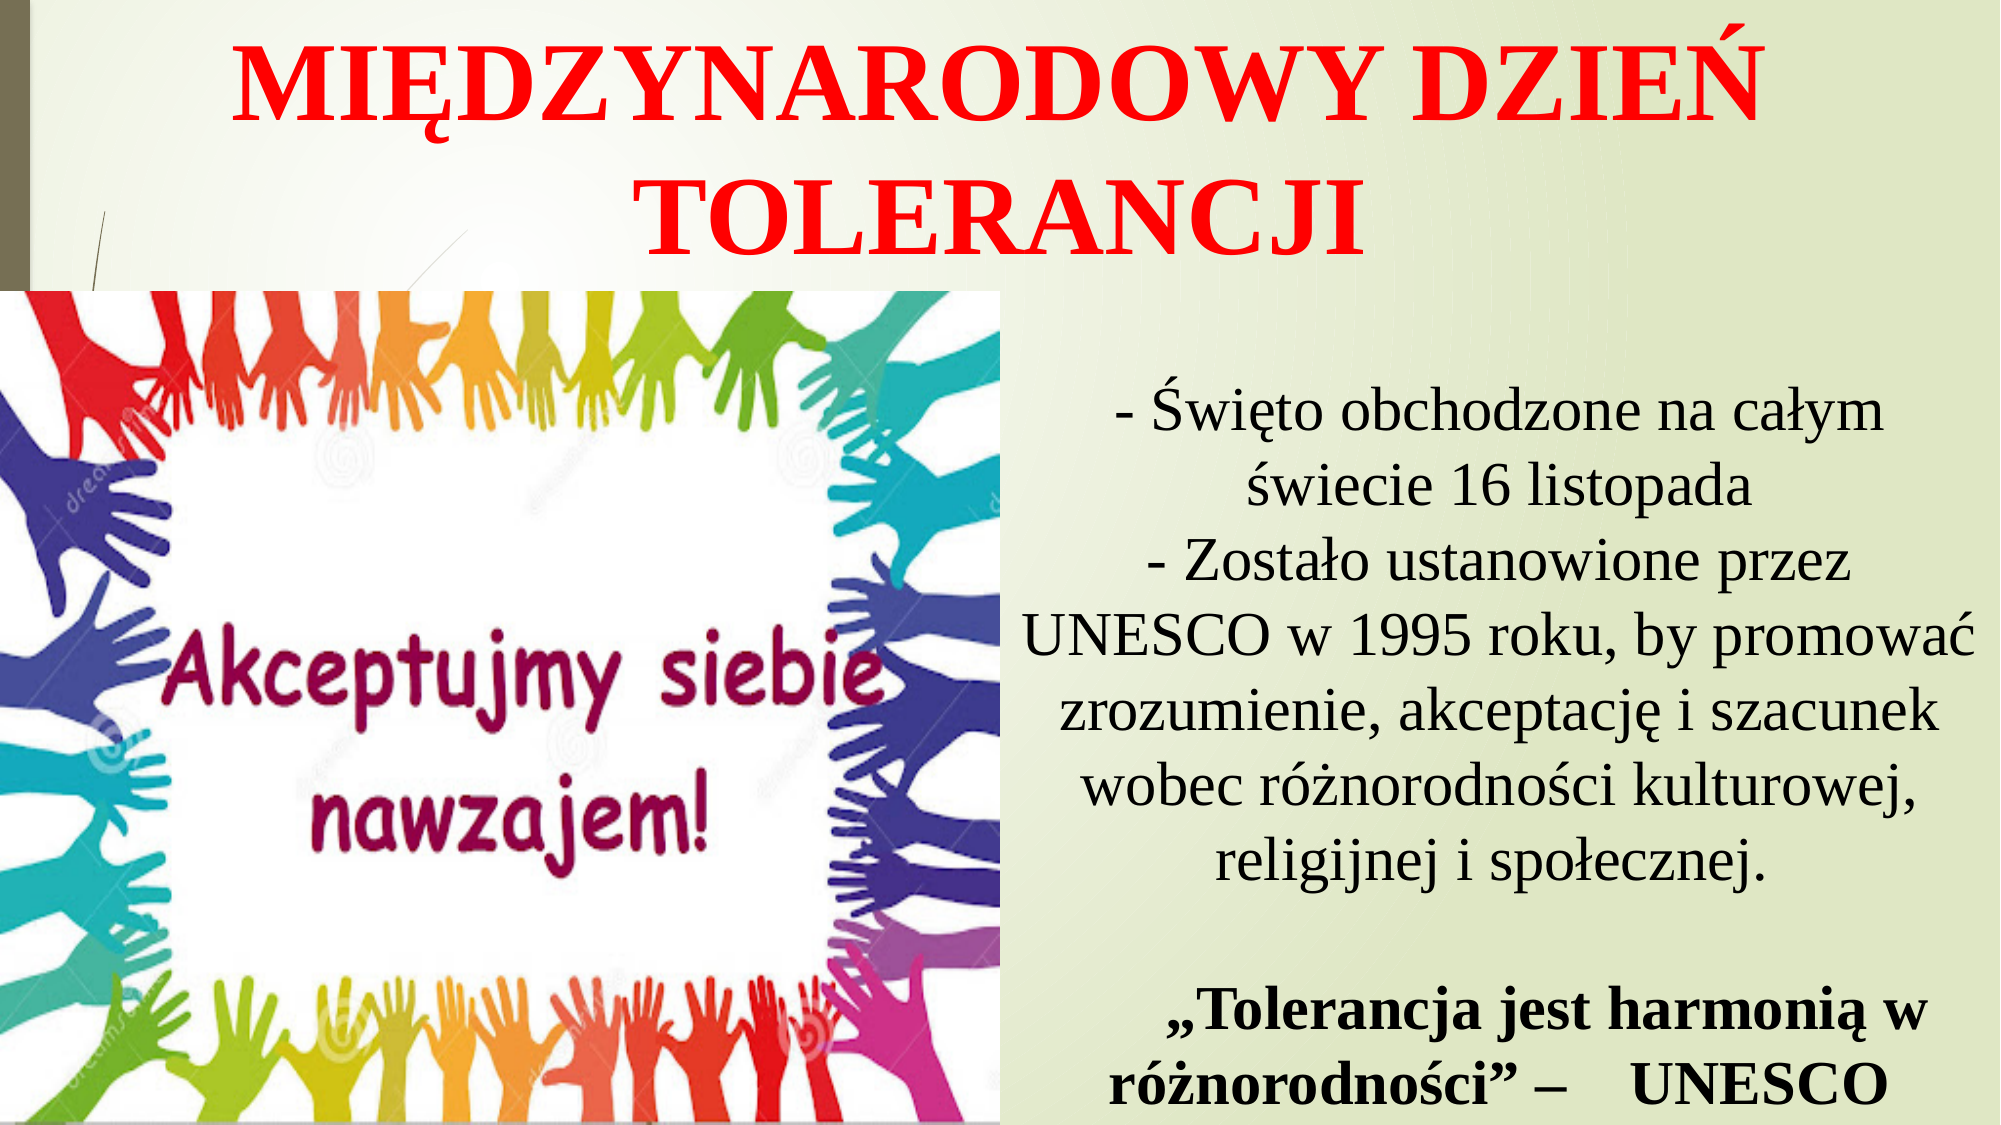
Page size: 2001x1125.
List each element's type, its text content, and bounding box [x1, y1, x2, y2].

picture [0, 290, 1001, 1125]
subtitle MIĘDZYNARODOWY DZIEŃ TOLERANCJI [0, 0, 2000, 320]
title - Święto obchodzone na całym świecie 16 listopada - Zostało ustanowione przez UNESCO w 1995 roku, by promować zrozumienie, akceptację i szacunek wobec różnorodności kulturowej, religijnej i społecznej. „Tolerancja jest harmonią w różnorodności” – UNESCO [1006, 320, 2000, 1125]
